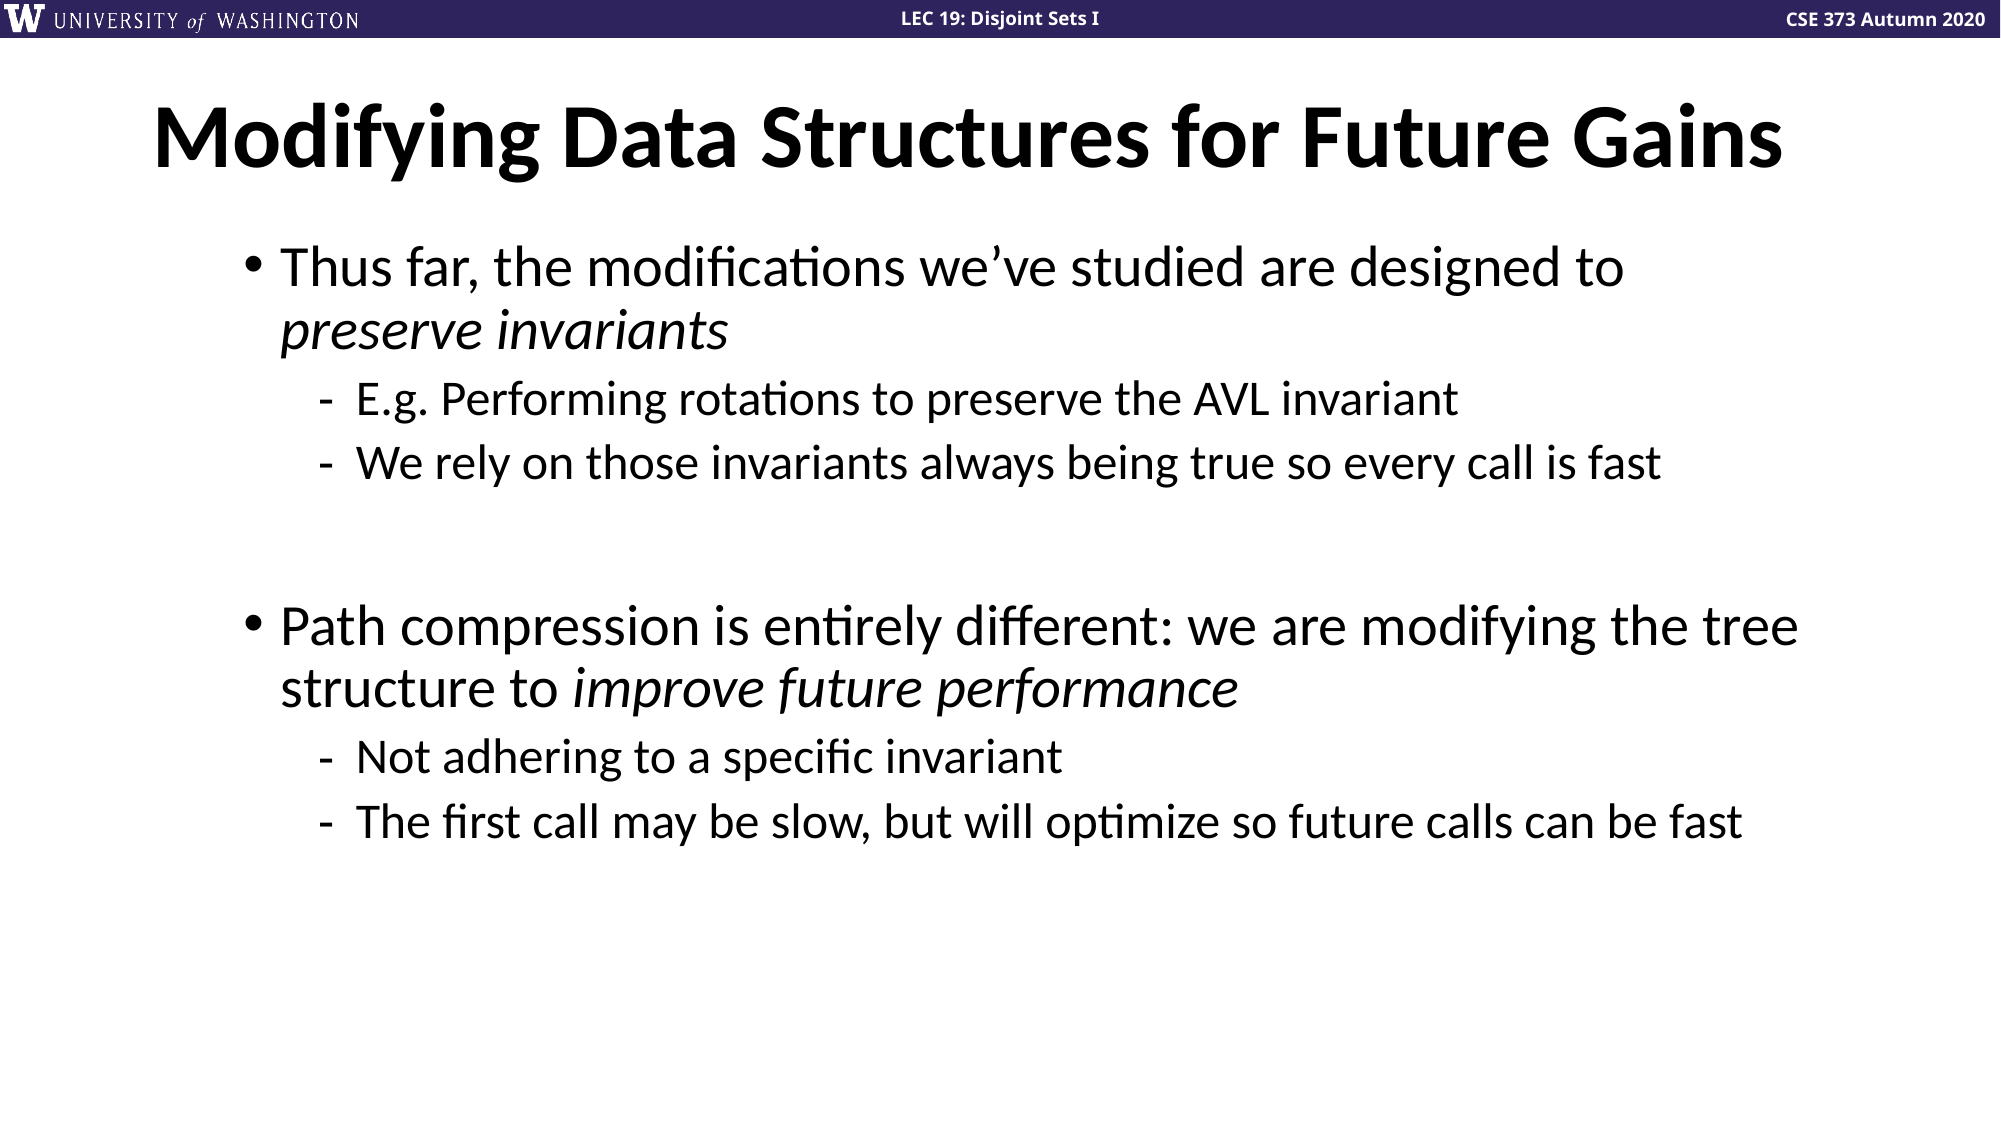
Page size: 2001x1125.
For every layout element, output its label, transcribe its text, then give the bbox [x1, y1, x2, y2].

picture [4, 4, 358, 33]
list Thus far, the modifications we’ve studied are designed to preserve invariants E.g. Performing rotations to preserve the AVL invariant We rely on those invariants always being true so every call is fast Path compression is entirely different: we are modifying the tree structure to improve future performance Not adhering to a specific invariant The first call may be slow, but will optimize so future calls can be fast [228, 228, 1832, 1006]
title Modifying Data Structures for Future Gains [137, 74, 1863, 200]
